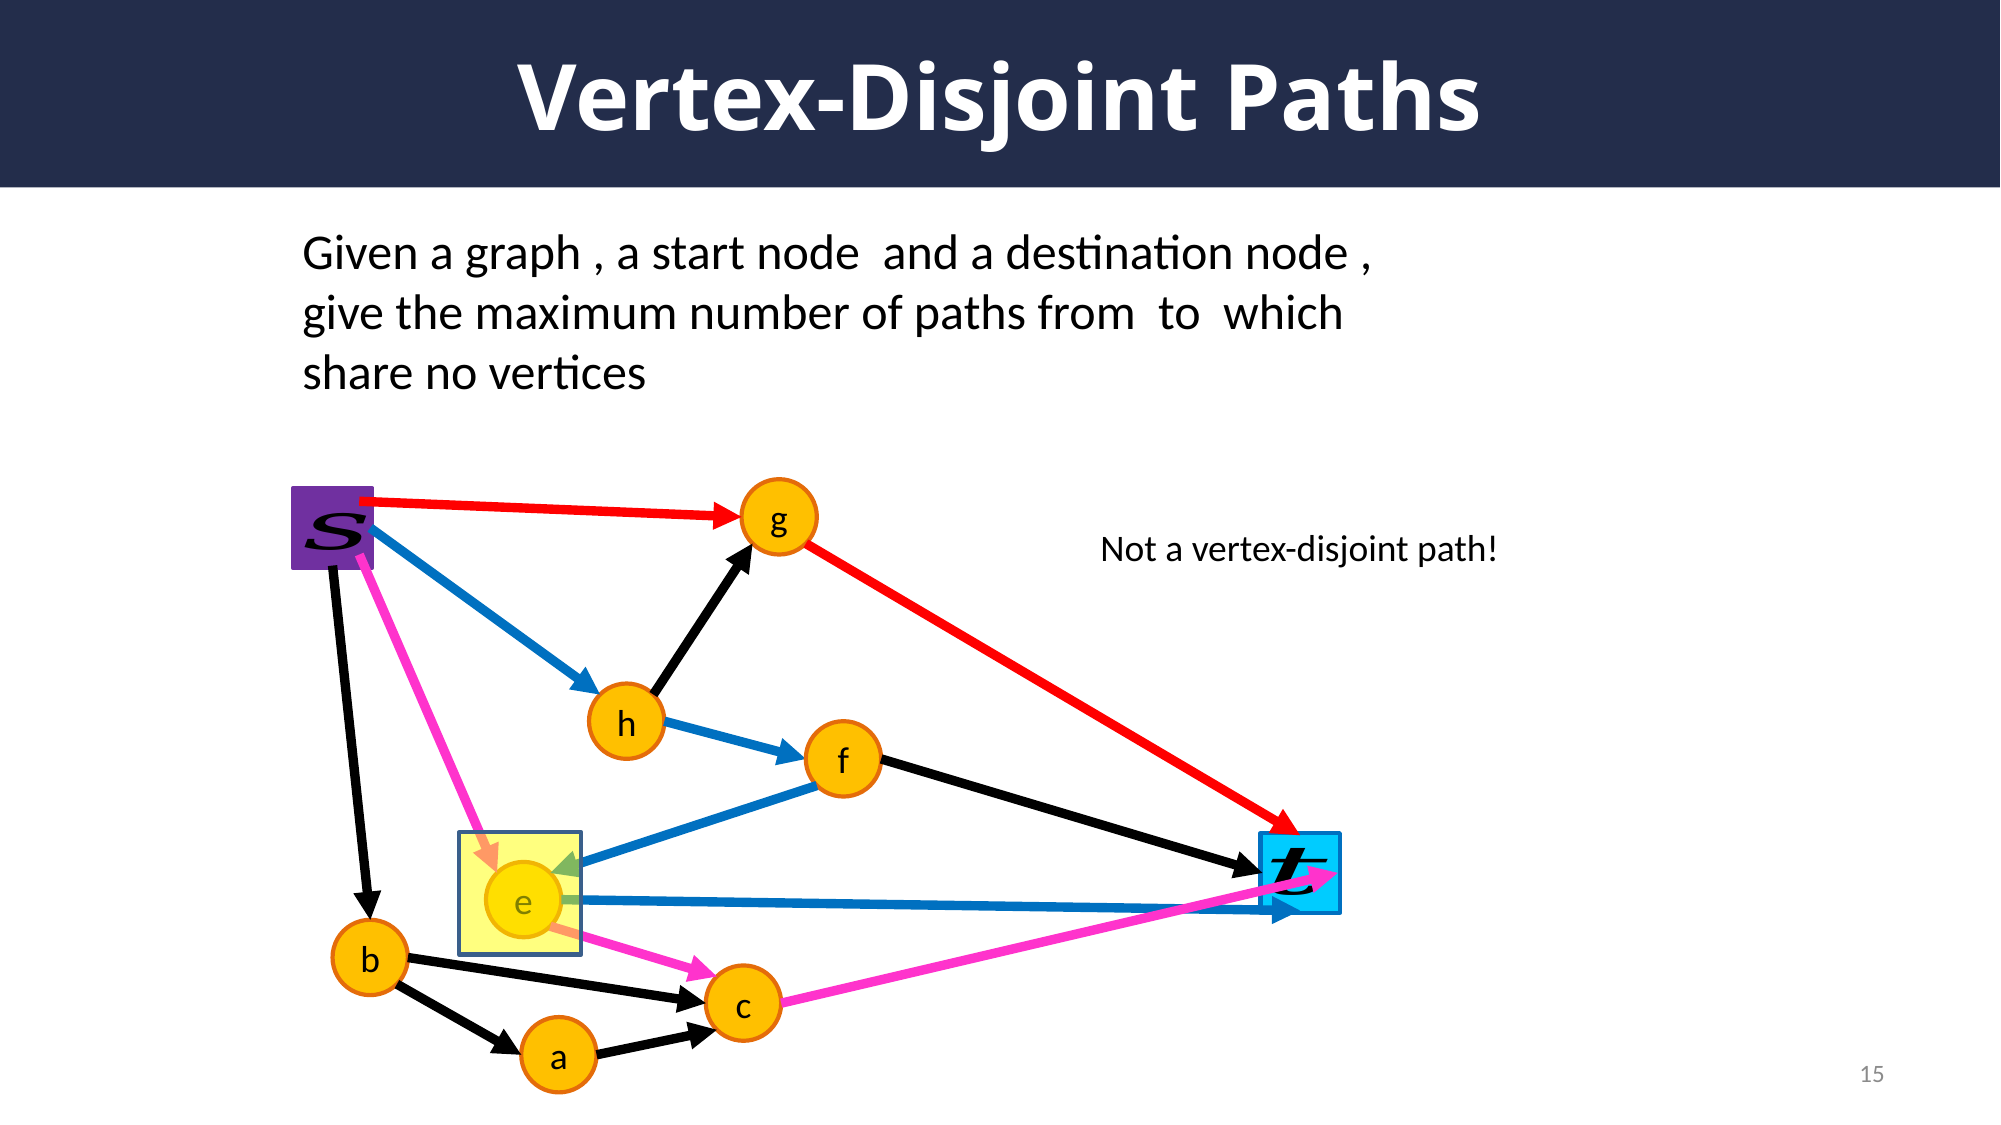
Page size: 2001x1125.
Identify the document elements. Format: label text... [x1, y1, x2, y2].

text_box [664, 720, 800, 760]
title Vertex-Disjoint Paths [99, 24, 1900, 163]
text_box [780, 899, 1274, 1004]
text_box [653, 543, 753, 695]
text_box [805, 543, 1301, 836]
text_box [396, 983, 522, 1055]
text_box a [520, 1014, 598, 1095]
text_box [332, 565, 371, 921]
slide_number 15 [1433, 1042, 1900, 1103]
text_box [358, 554, 498, 874]
text_box Not a vertex-disjoint path! [1085, 516, 1515, 577]
text_box h [586, 681, 667, 761]
text_box [457, 830, 583, 955]
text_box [880, 758, 1274, 847]
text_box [561, 872, 1263, 900]
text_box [369, 527, 601, 695]
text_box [358, 500, 742, 517]
text_box g [740, 477, 819, 557]
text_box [407, 957, 707, 1004]
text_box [550, 785, 818, 874]
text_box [550, 926, 718, 977]
text_box c [704, 963, 783, 1043]
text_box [596, 1029, 718, 1055]
text_box b [330, 917, 410, 998]
